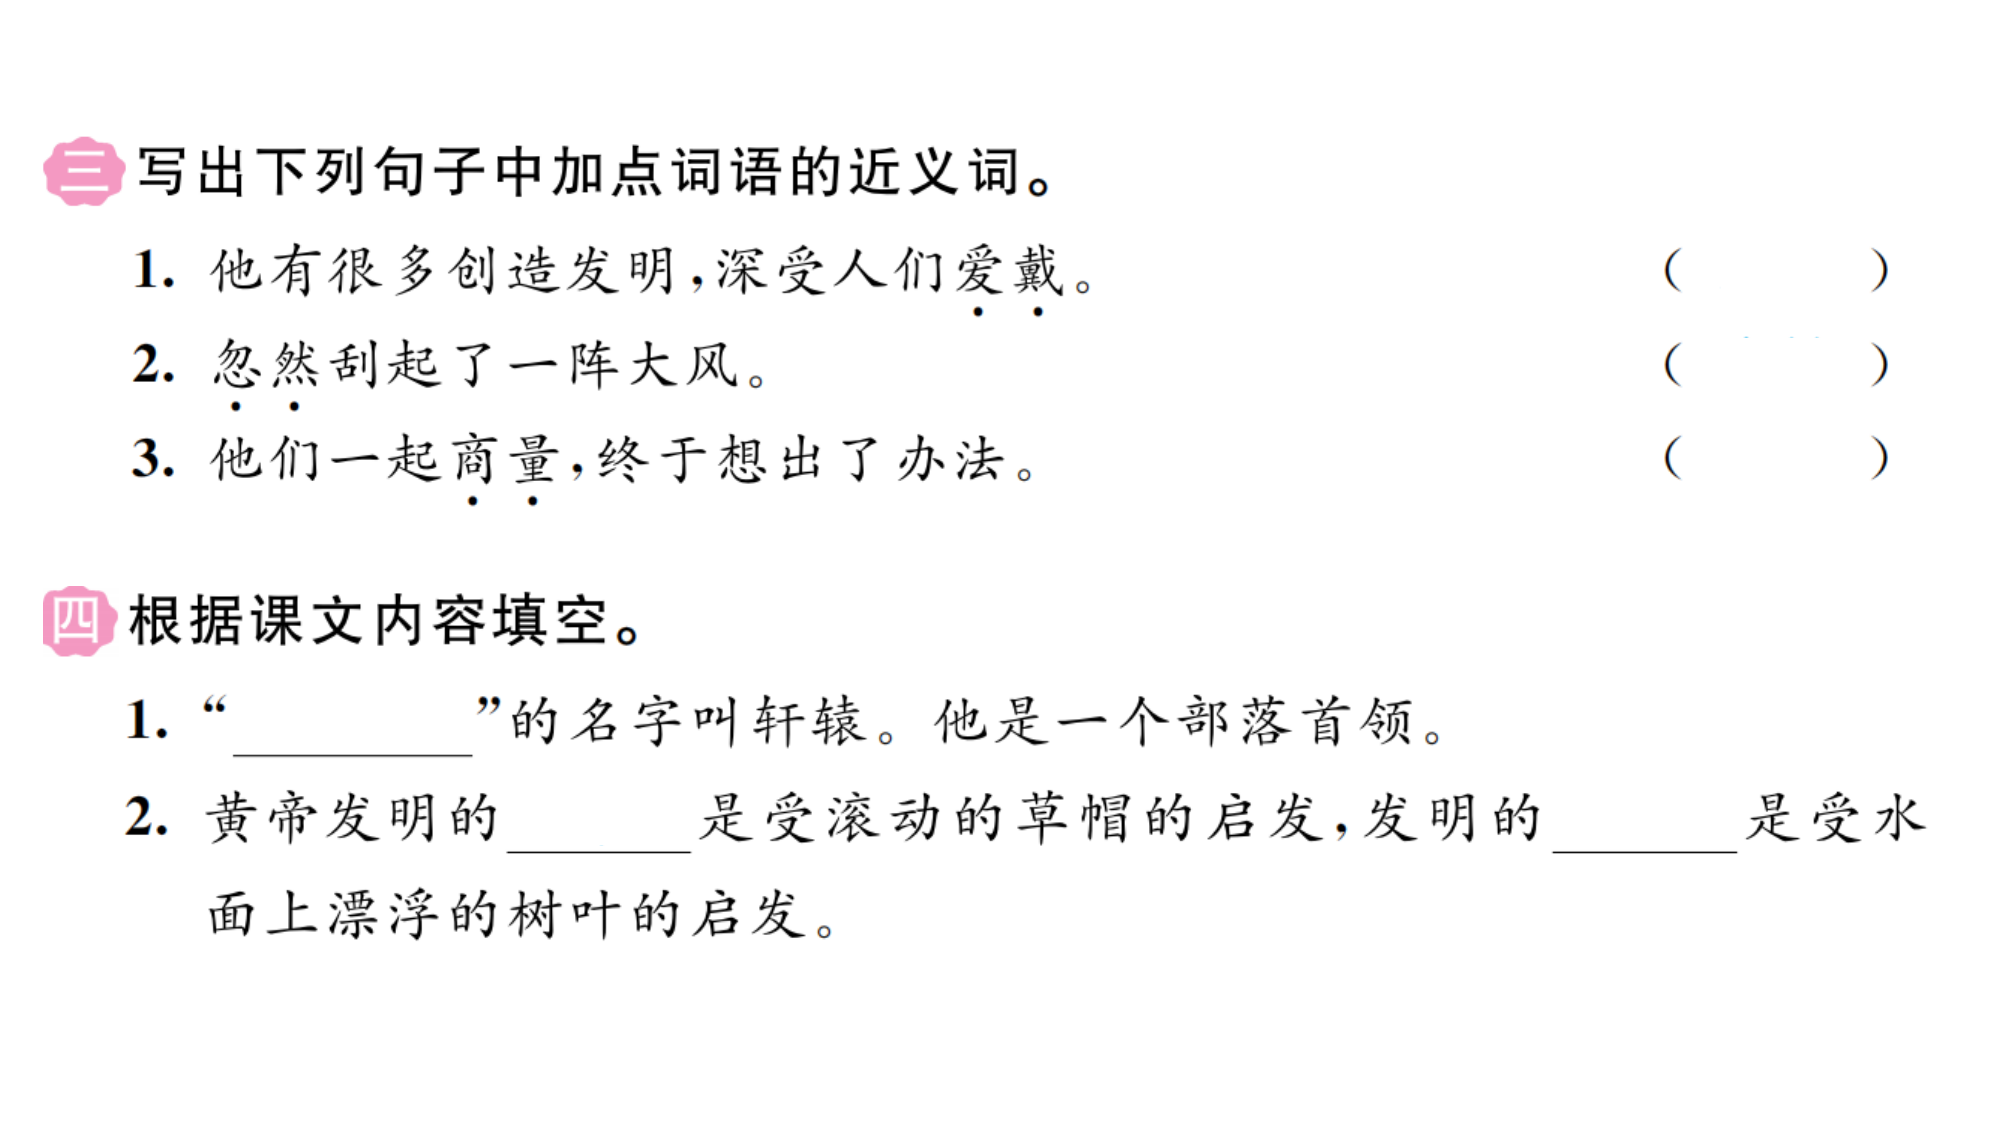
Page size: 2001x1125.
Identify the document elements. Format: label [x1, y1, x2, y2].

picture [43, 586, 1943, 958]
picture [39, 125, 1918, 511]
